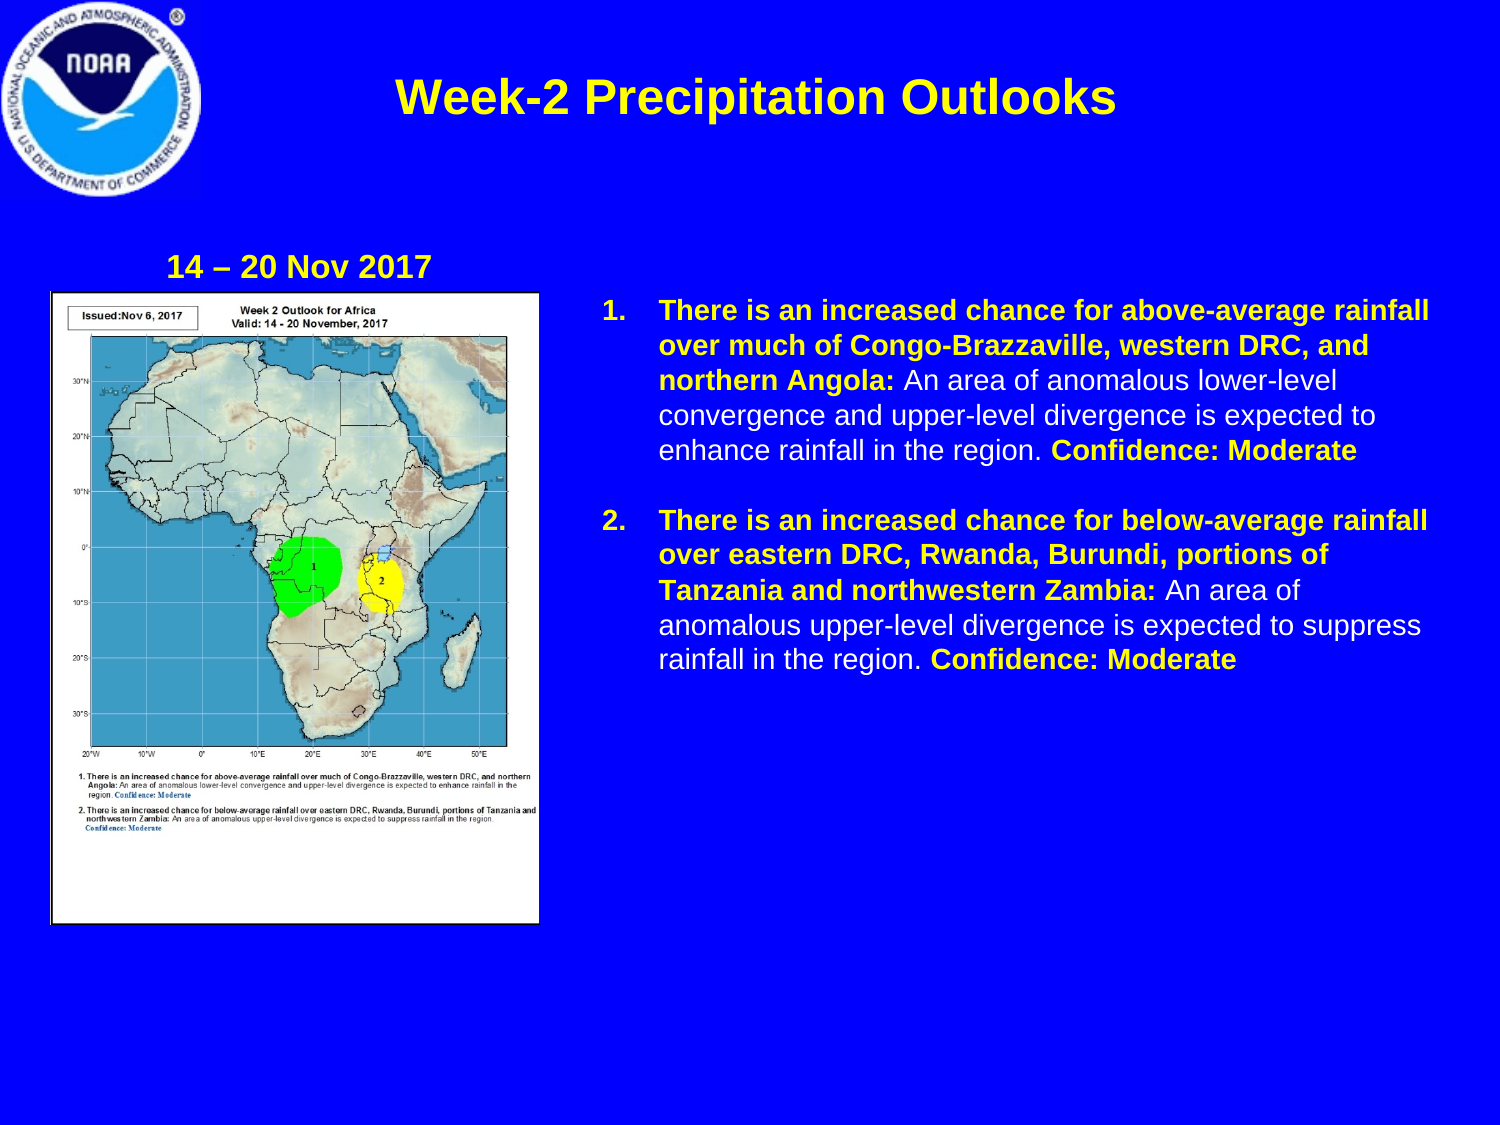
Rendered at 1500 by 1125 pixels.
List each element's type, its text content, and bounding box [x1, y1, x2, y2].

text_box Week-2 Precipitation Outlooks [124, 49, 1388, 200]
text_box 14 – 20 Nov 2017 [37, 237, 562, 293]
picture [49, 291, 540, 925]
picture [0, 0, 200, 200]
text_box There is an increased chance for above-average rainfall over much of Congo-Brazzaville, western DRC, and northern Angola: An area of anomalous lower-level convergence and upper-level divergence is expected to enhance rainfall in the region. Confidence: Moderate There is an increased chance for below-average rainfall over eastern DRC, Rwanda, Burundi, portions of Tanzania and northwestern Zambia: An area of anomalous upper-level divergence is expected to suppress rainfall in the region. Confidence: Moderate [587, 283, 1466, 684]
